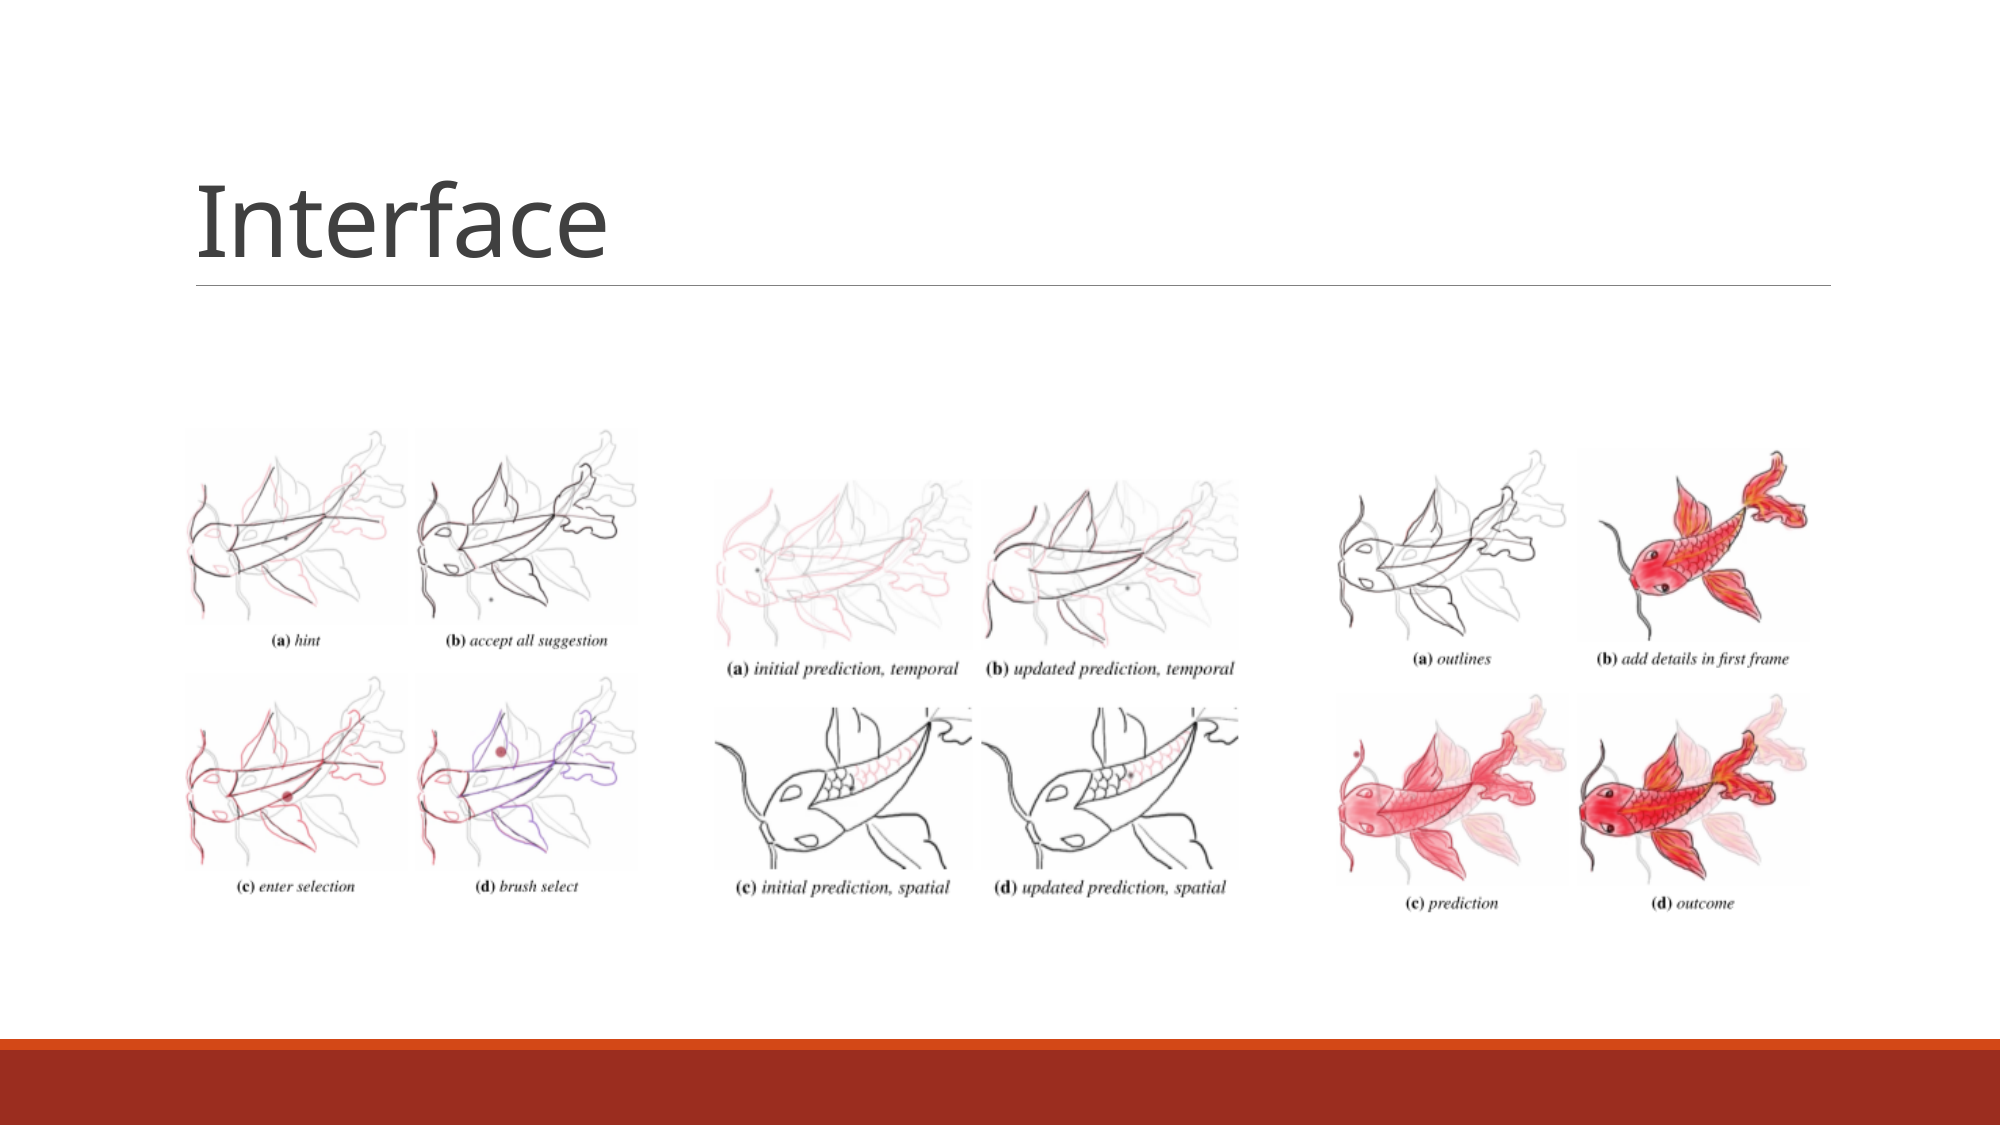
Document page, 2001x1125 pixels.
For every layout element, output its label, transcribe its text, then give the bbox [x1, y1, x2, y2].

picture [1314, 442, 1860, 919]
picture [697, 456, 1273, 904]
title Interface [180, 47, 1830, 285]
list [141, 399, 686, 904]
